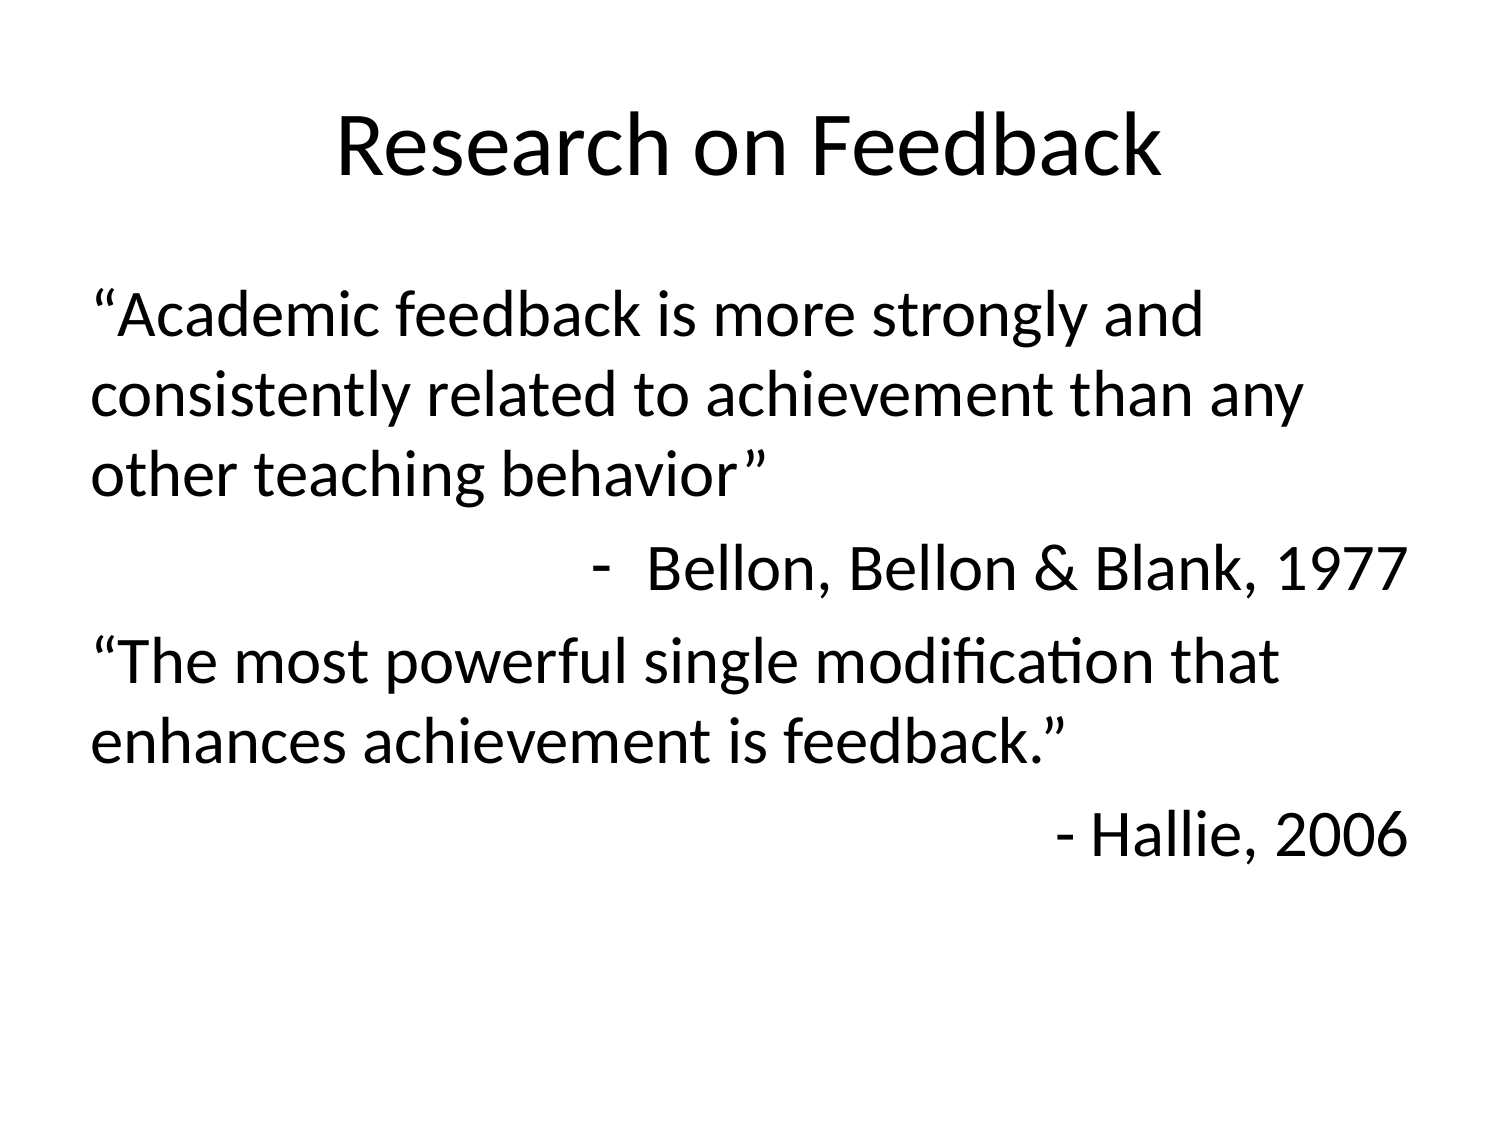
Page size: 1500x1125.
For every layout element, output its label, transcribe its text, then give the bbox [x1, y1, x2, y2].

title Research on Feedback [75, 45, 1425, 233]
list “Academic feedback is more strongly and consistently related to achievement than any other teaching behavior” Bellon, Bellon & Blank, 1977 “The most powerful single modification that enhances achievement is feedback.” - Hallie, 2006 [75, 262, 1425, 1005]
